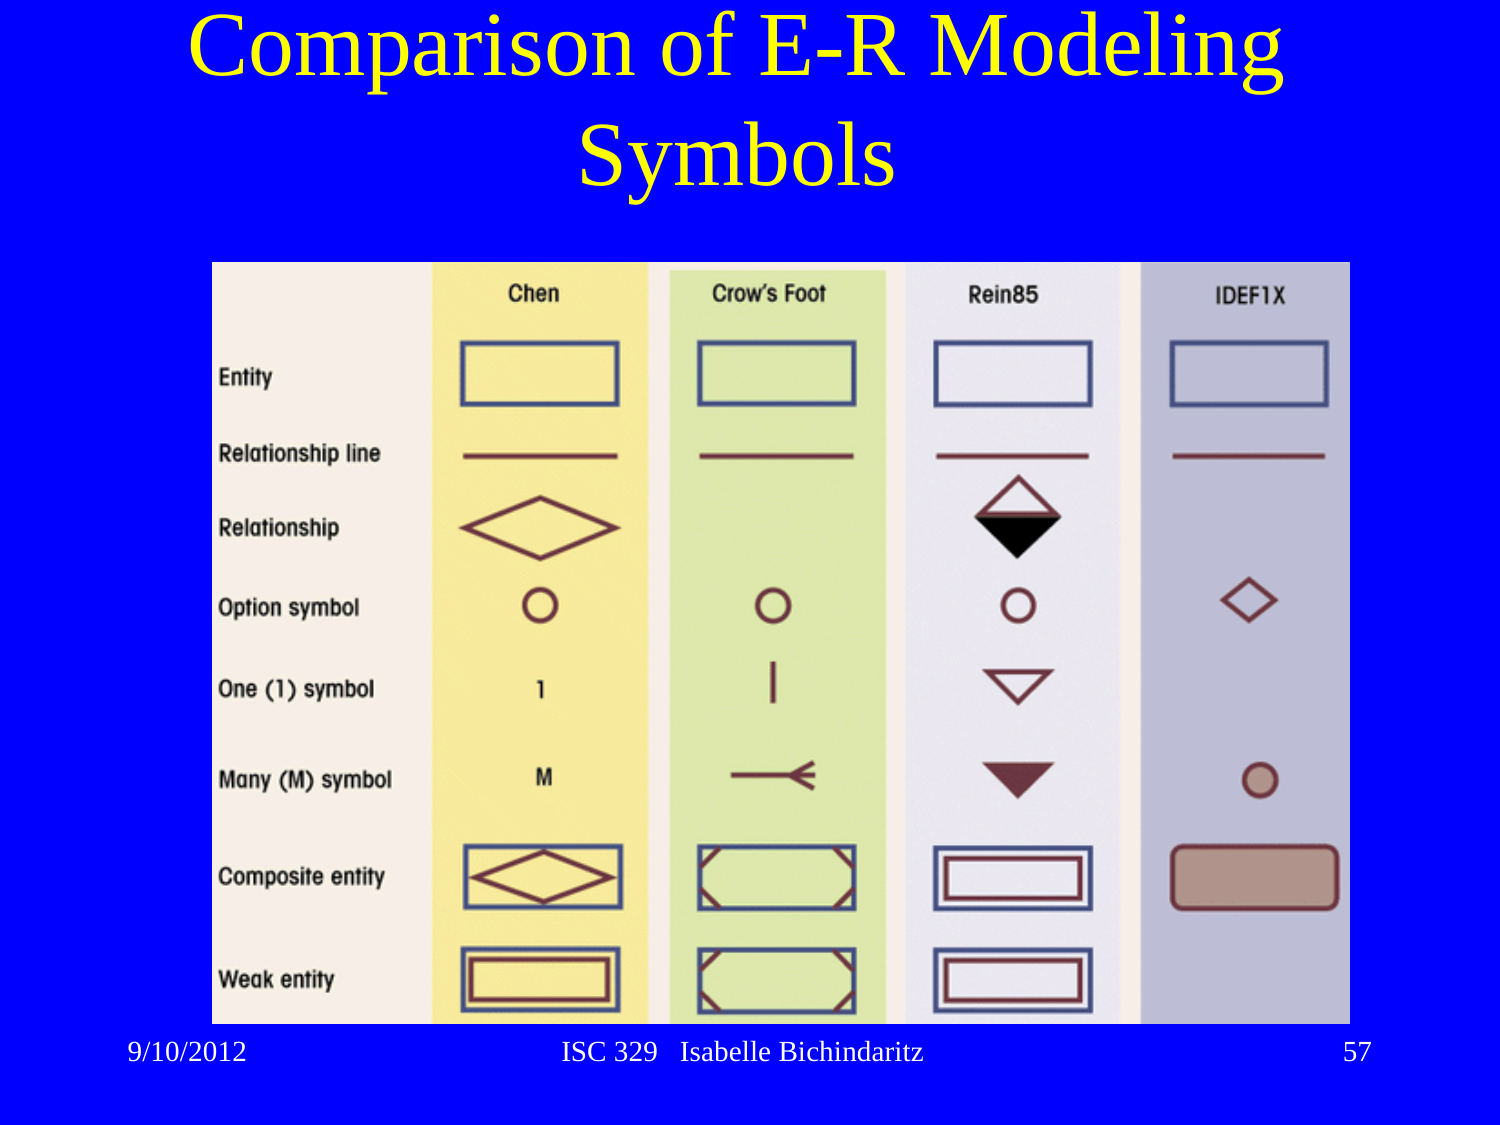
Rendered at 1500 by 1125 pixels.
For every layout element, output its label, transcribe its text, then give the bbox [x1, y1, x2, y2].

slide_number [112, 1024, 426, 1101]
slide_number 57 [1074, 1024, 1388, 1101]
footer ISC 329 Isabelle Bichindaritz [512, 1033, 988, 1101]
title Comparison of E-R Modeling Symbols [99, 0, 1376, 188]
picture [212, 262, 1351, 1025]
